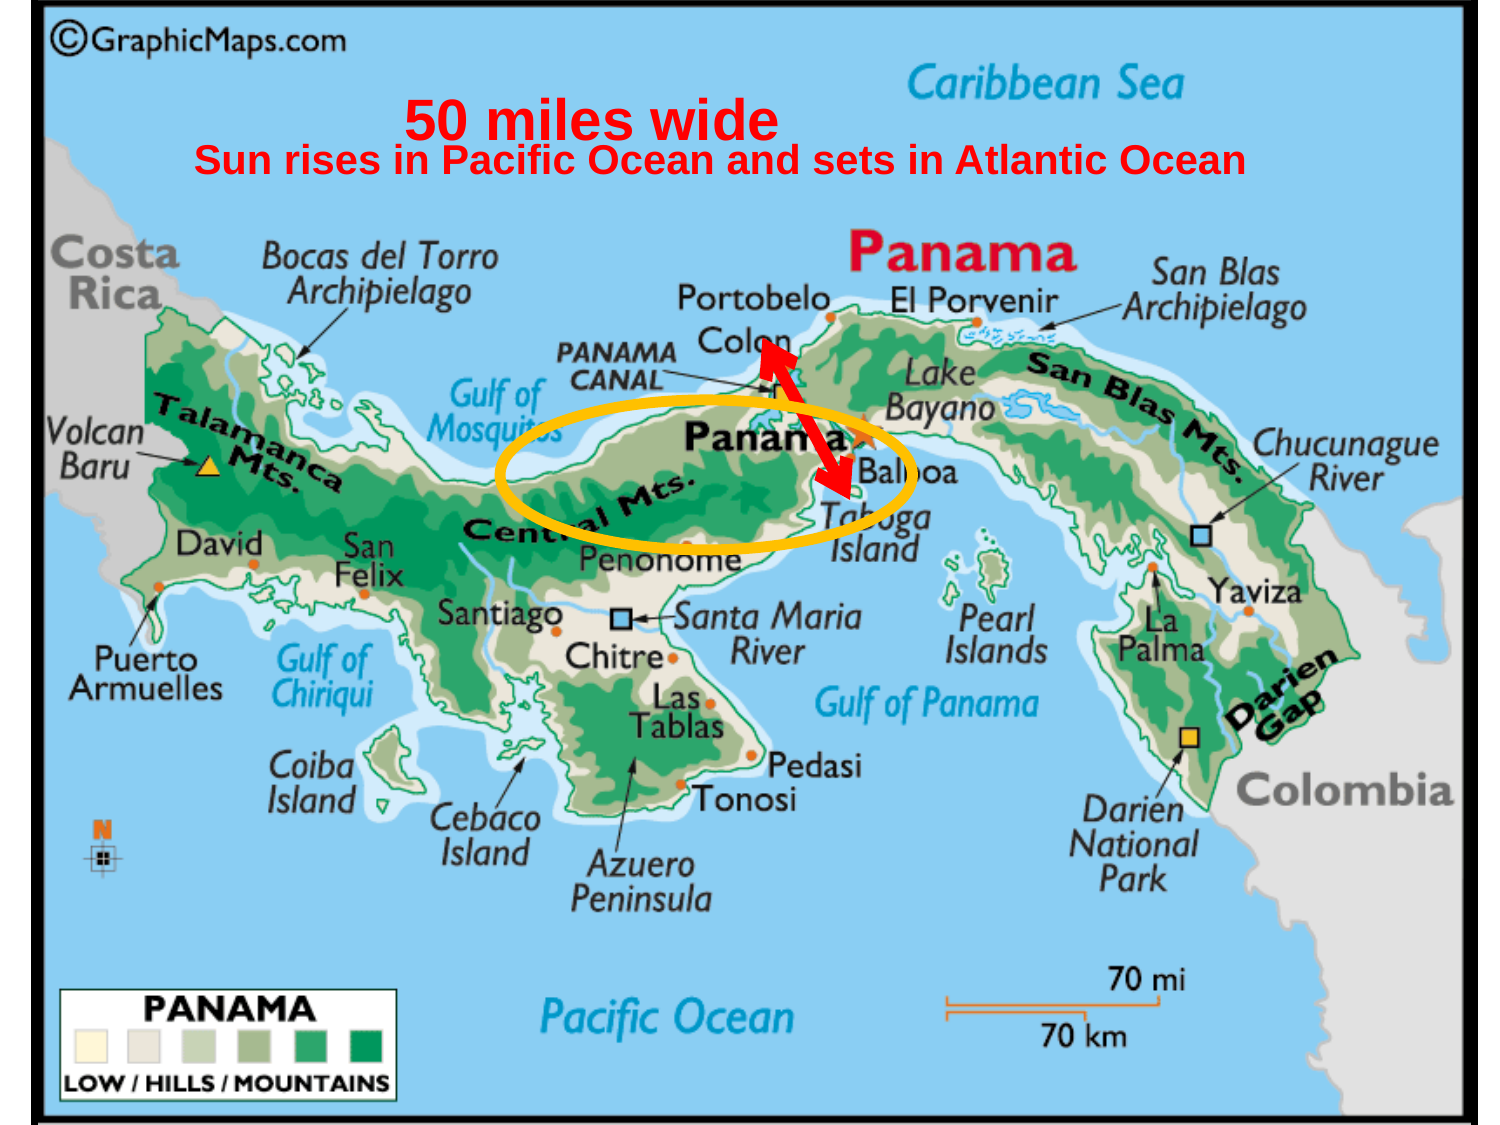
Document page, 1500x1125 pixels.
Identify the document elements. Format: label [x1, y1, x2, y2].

text_box [724, 374, 888, 463]
picture [37, 0, 1472, 1125]
